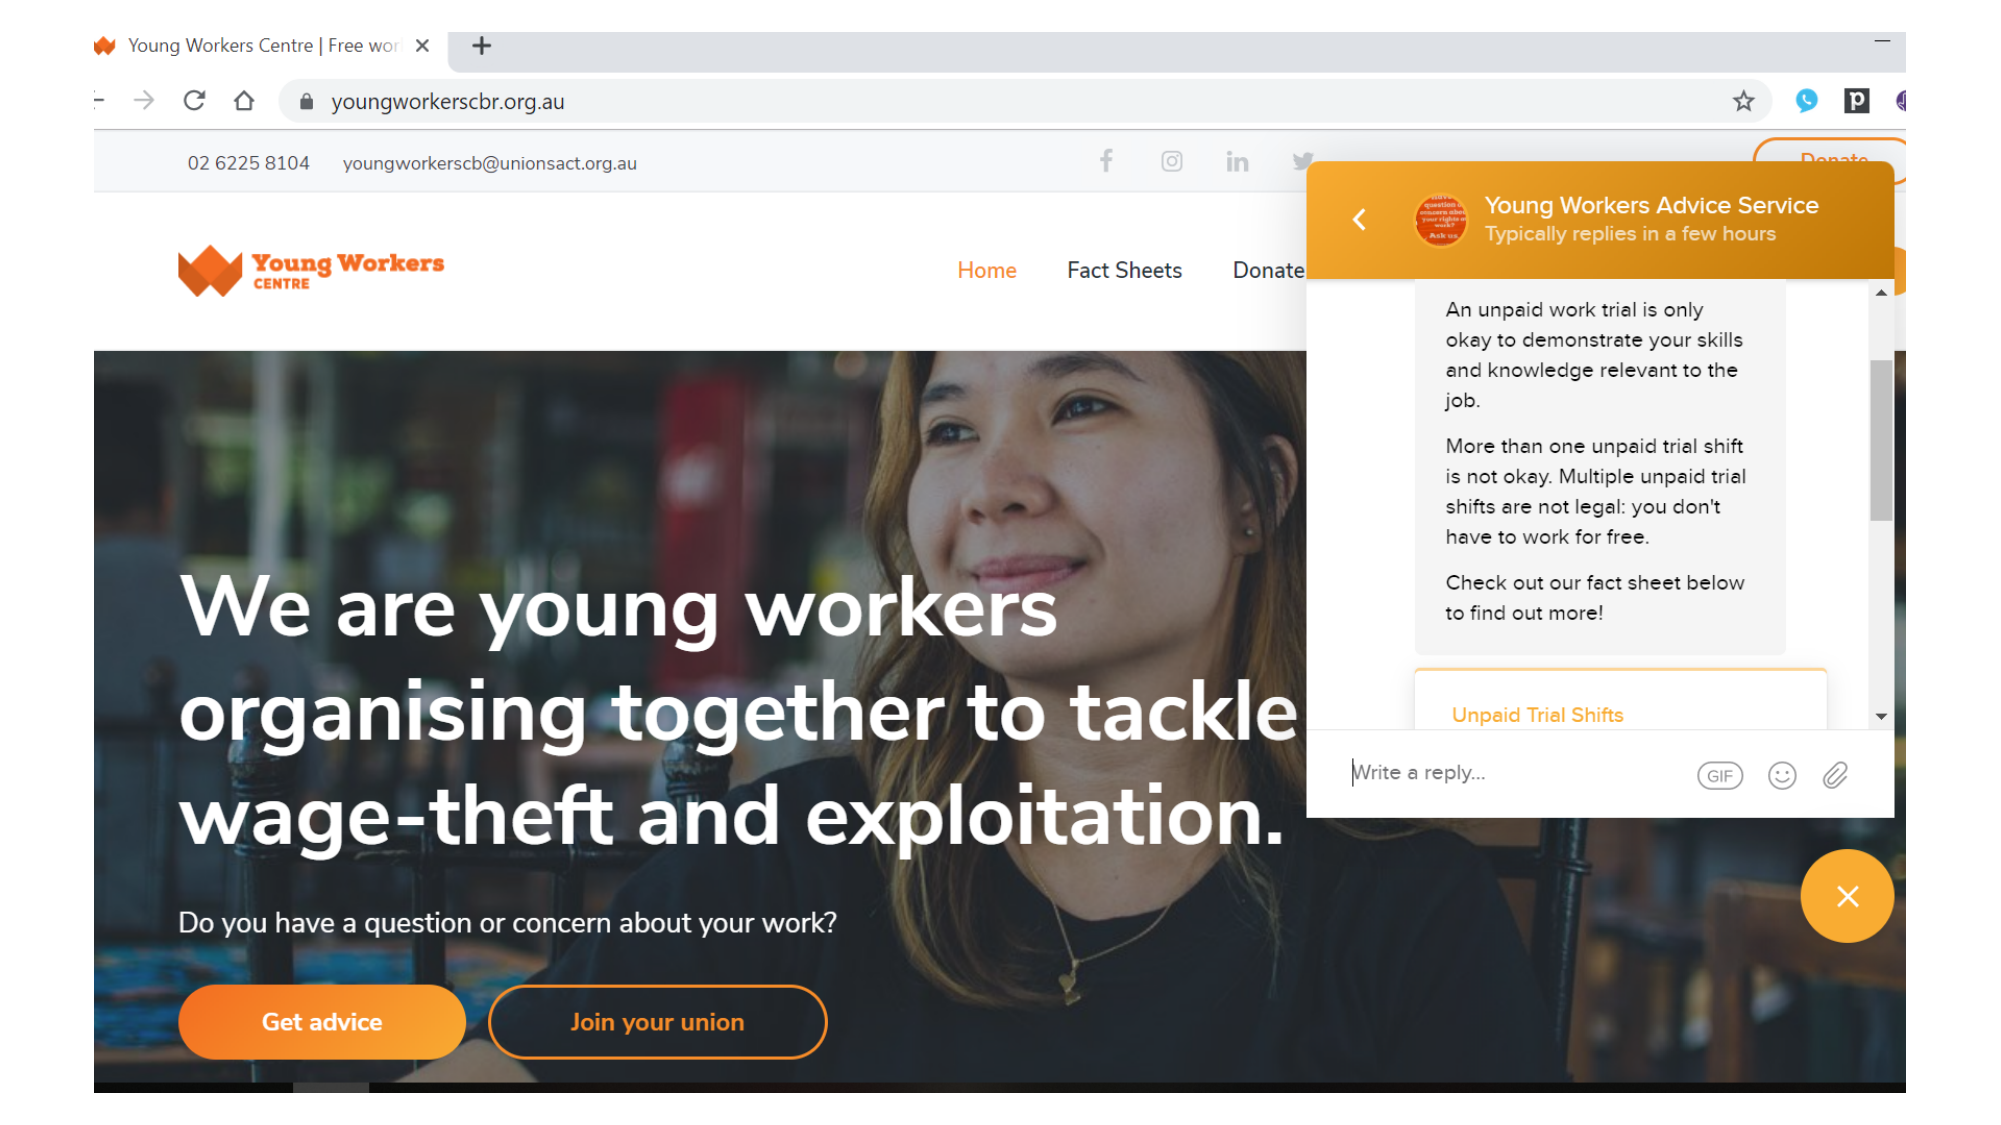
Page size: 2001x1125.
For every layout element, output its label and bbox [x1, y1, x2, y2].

picture [94, 32, 1906, 1093]
